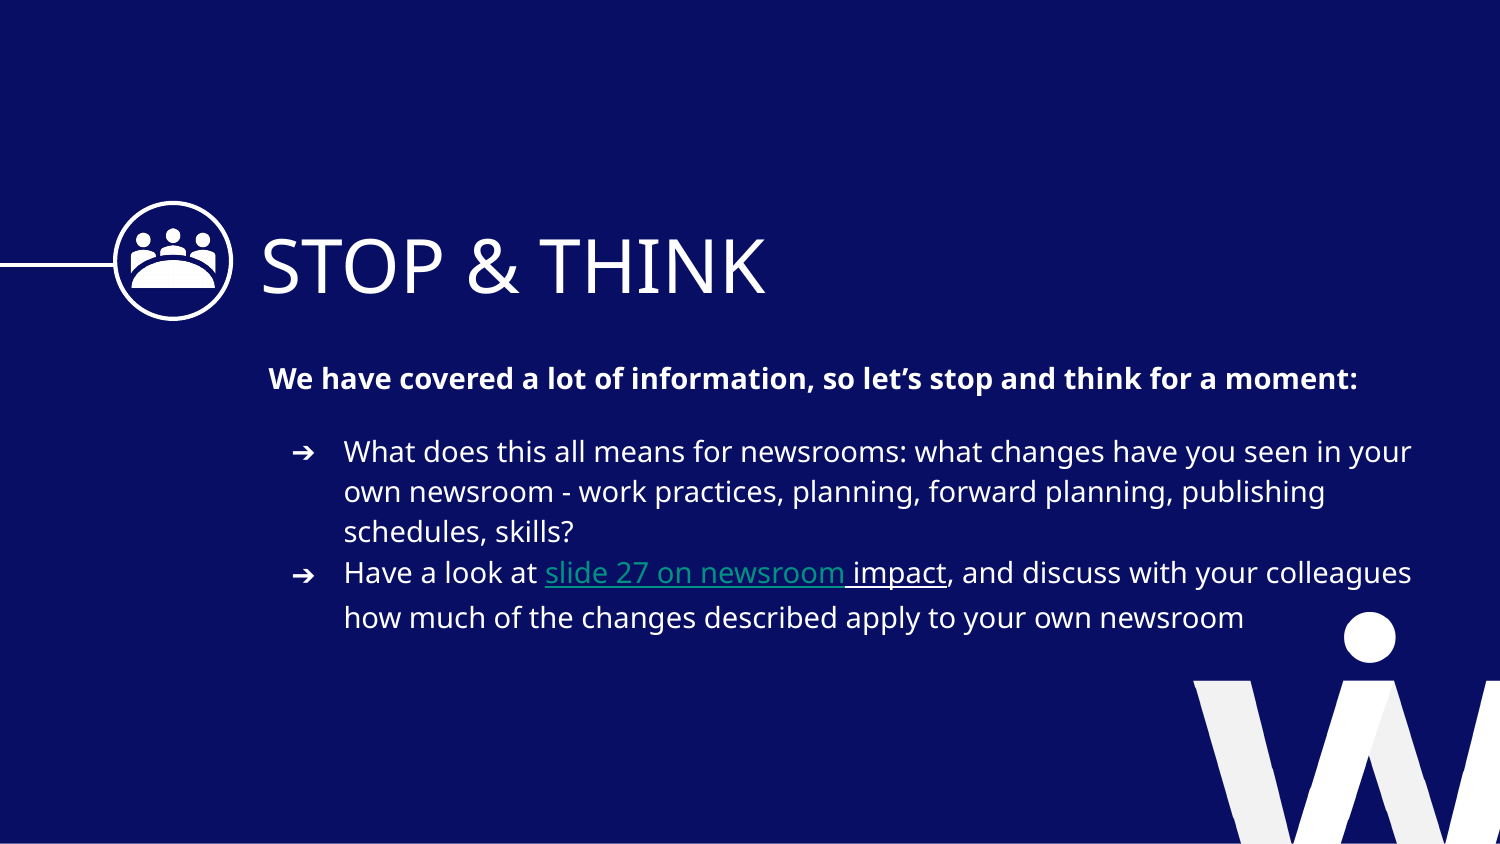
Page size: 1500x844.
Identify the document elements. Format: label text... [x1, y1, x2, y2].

picture [1081, 612, 1500, 844]
text_box [154, 202, 192, 206]
text_box [228, 242, 232, 280]
text_box We have covered a lot of information, so let’s stop and think for a moment: What does this all means for newsrooms: what changes have you seen in your own newsroom - work practices, planning, forward planning, publishing schedules, skills? Have a look at slide 27 on newsroom impact, and discuss with your colleagues how much of the changes described apply to your own newsroom [253, 339, 1435, 679]
picture [122, 207, 224, 309]
title STOP & THINK [245, 213, 1456, 317]
